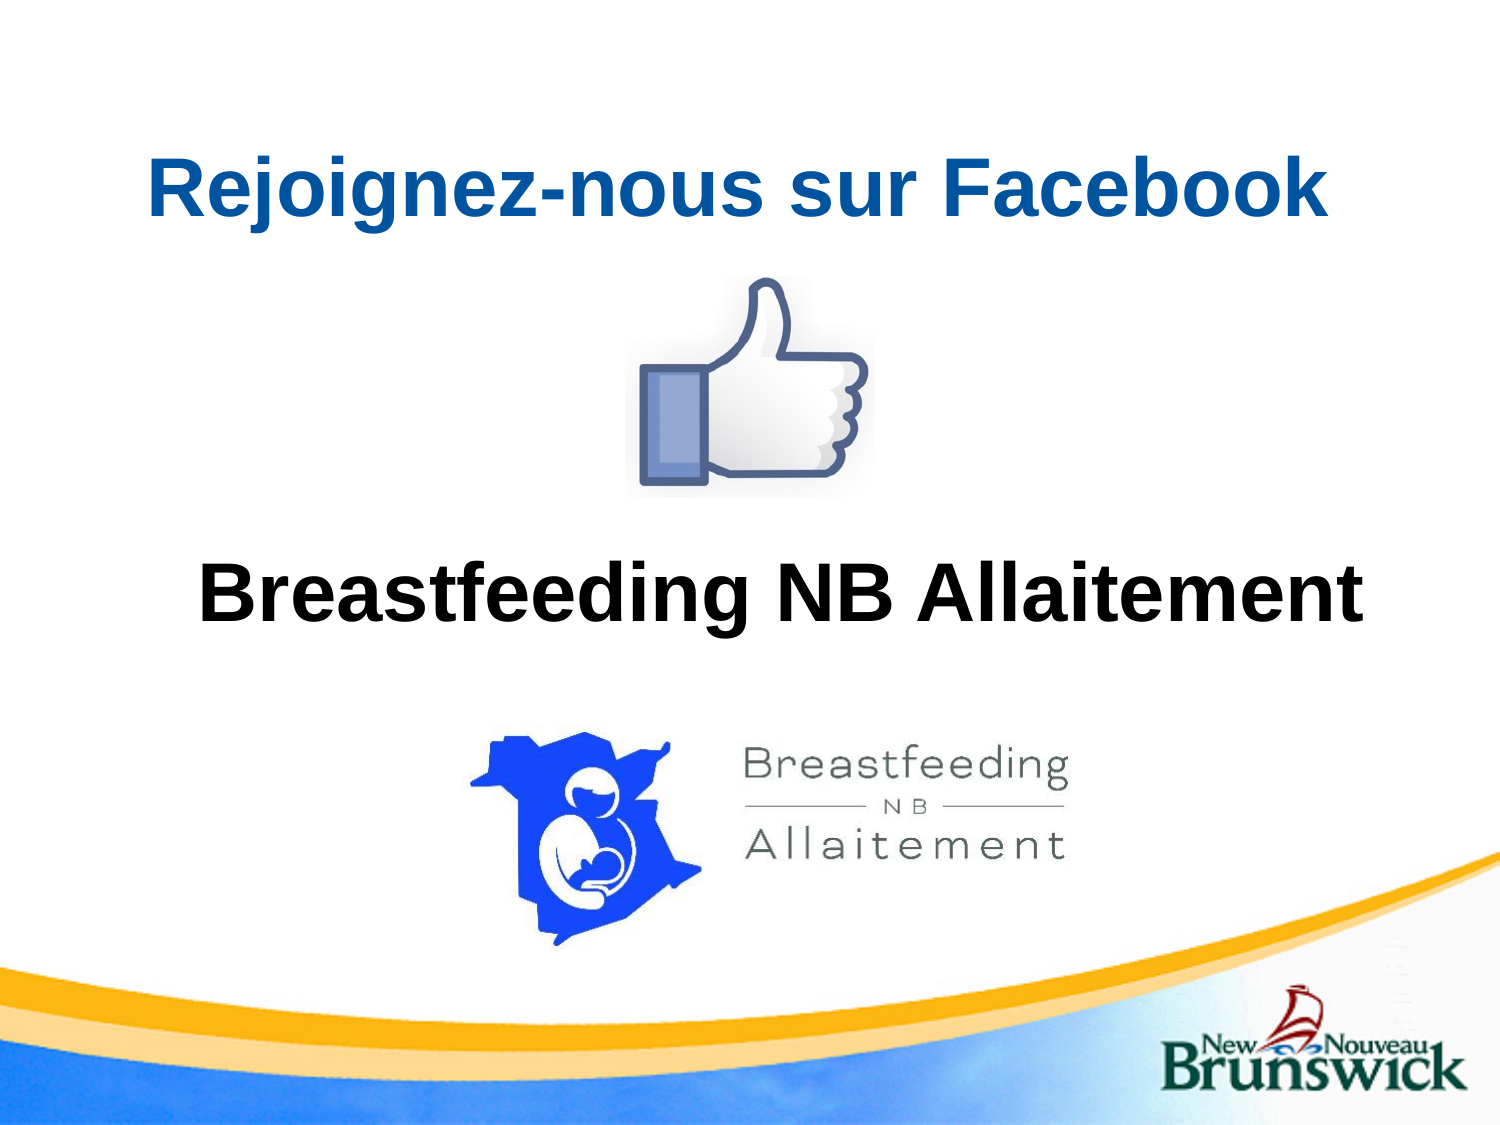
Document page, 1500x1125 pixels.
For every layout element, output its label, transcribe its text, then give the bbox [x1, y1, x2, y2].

title Rejoignez-nous sur Facebook [0, 83, 1500, 284]
picture [625, 275, 875, 498]
picture [0, 724, 1500, 1125]
text_box Breastfeeding NB Allaitement [125, 530, 1438, 646]
